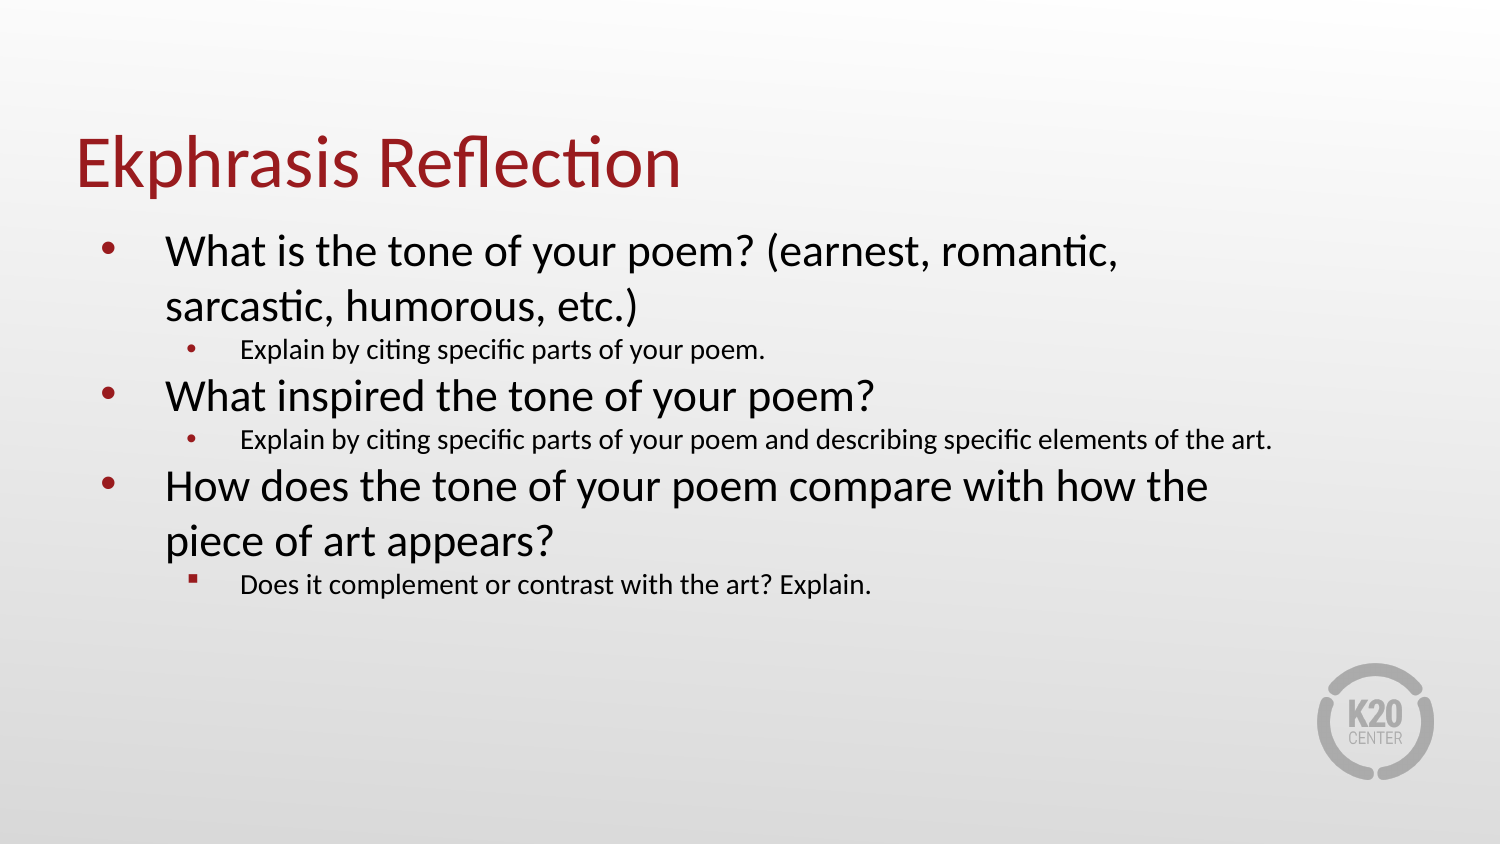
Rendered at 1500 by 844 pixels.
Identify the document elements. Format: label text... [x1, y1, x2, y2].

picture [1300, 646, 1451, 797]
title Ekphrasis Reflection [75, 61, 1425, 203]
list What is the tone of your poem? (earnest, romantic, sarcastic, humorous, etc.) Explain by citing specific parts of your poem. What inspired the tone of your poem? Explain by citing specific parts of your poem and describing specific elements of the art. How does the tone of your poem compare with how the piece of art appears? Does it complement or contrast with the art? Explain. [75, 213, 1304, 754]
